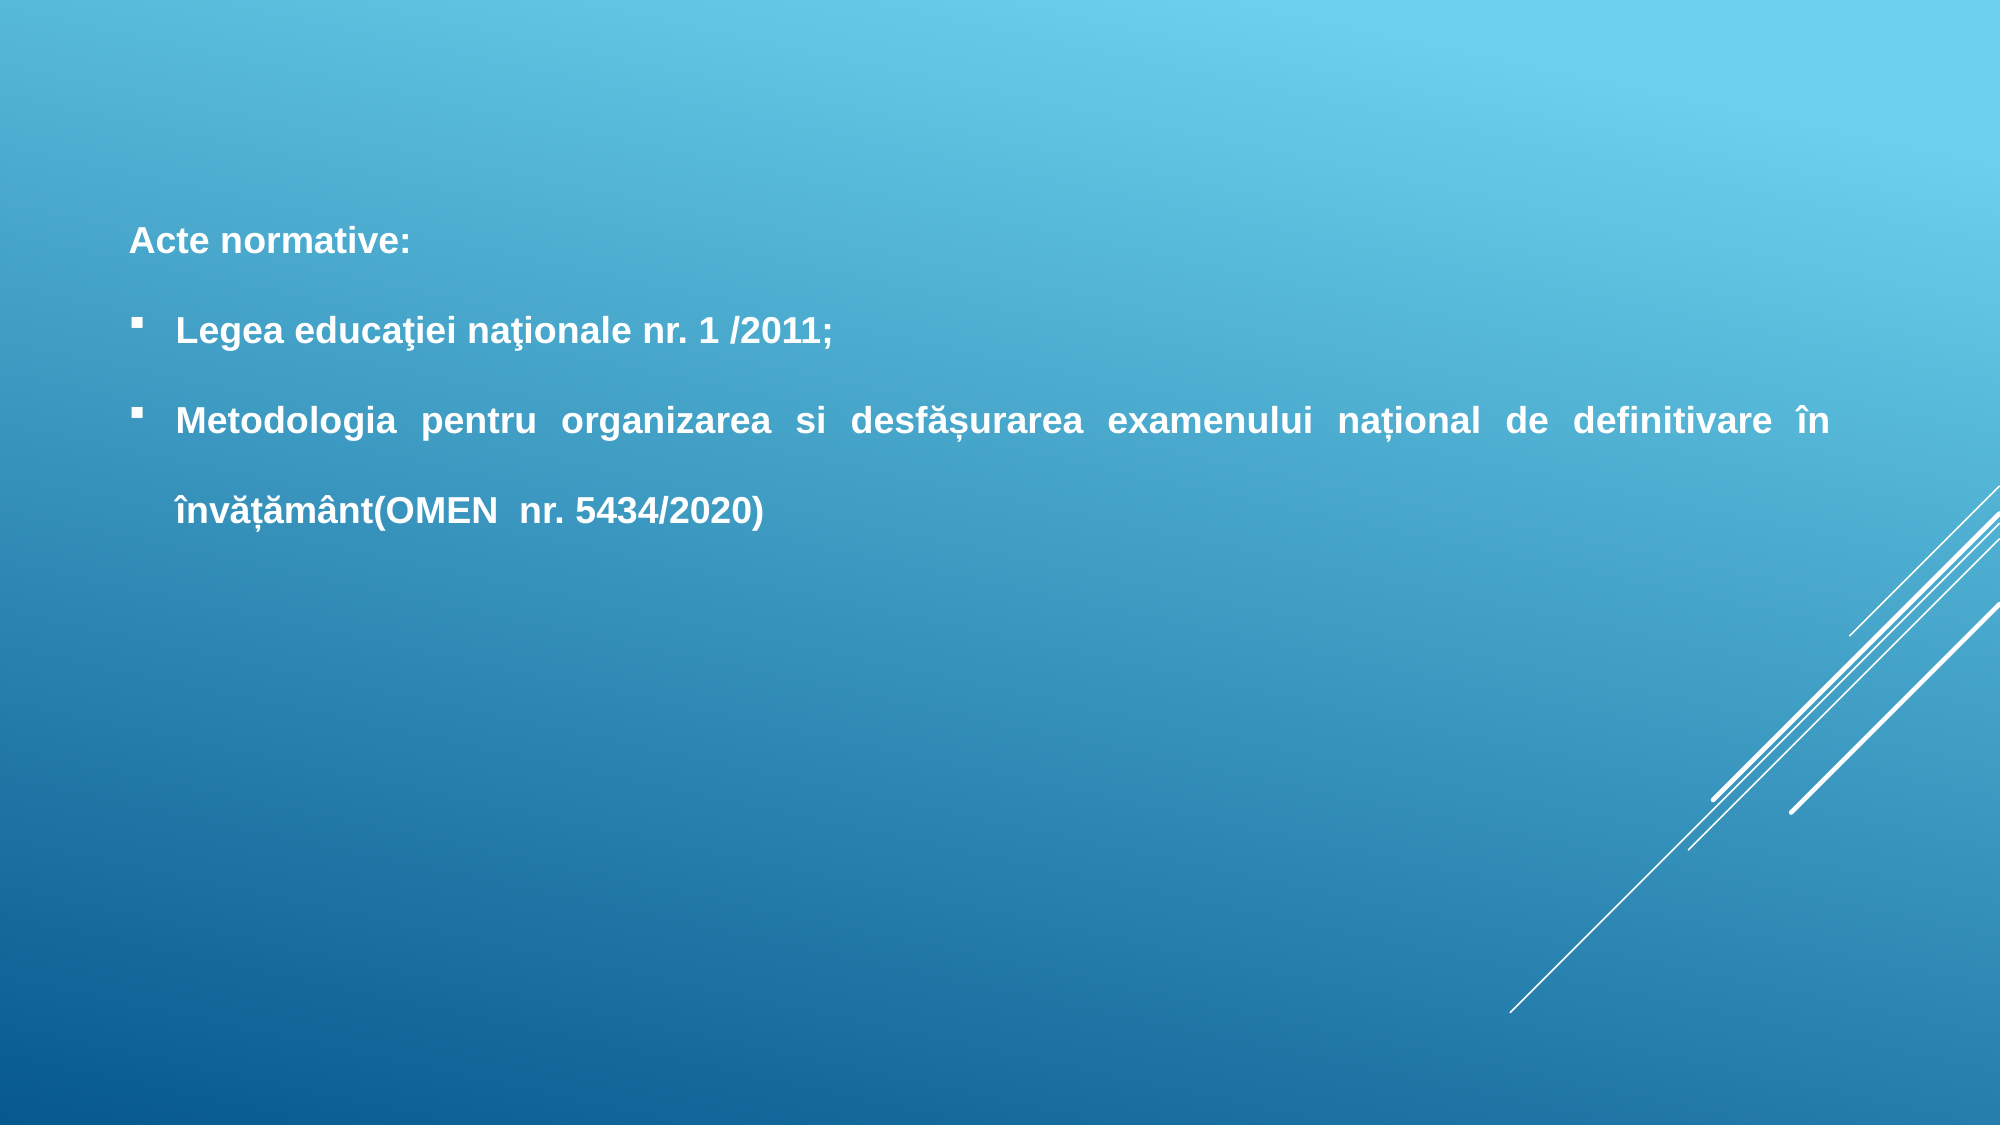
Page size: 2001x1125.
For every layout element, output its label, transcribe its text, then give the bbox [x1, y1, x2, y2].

text_box Acte normative: Legea educaţiei naţionale nr. 1 /2011; Metodologia pentru organizarea si desfășurarea examenului național de definitivare în învățământ(OMEN nr. 5434/2020) [113, 208, 1847, 718]
